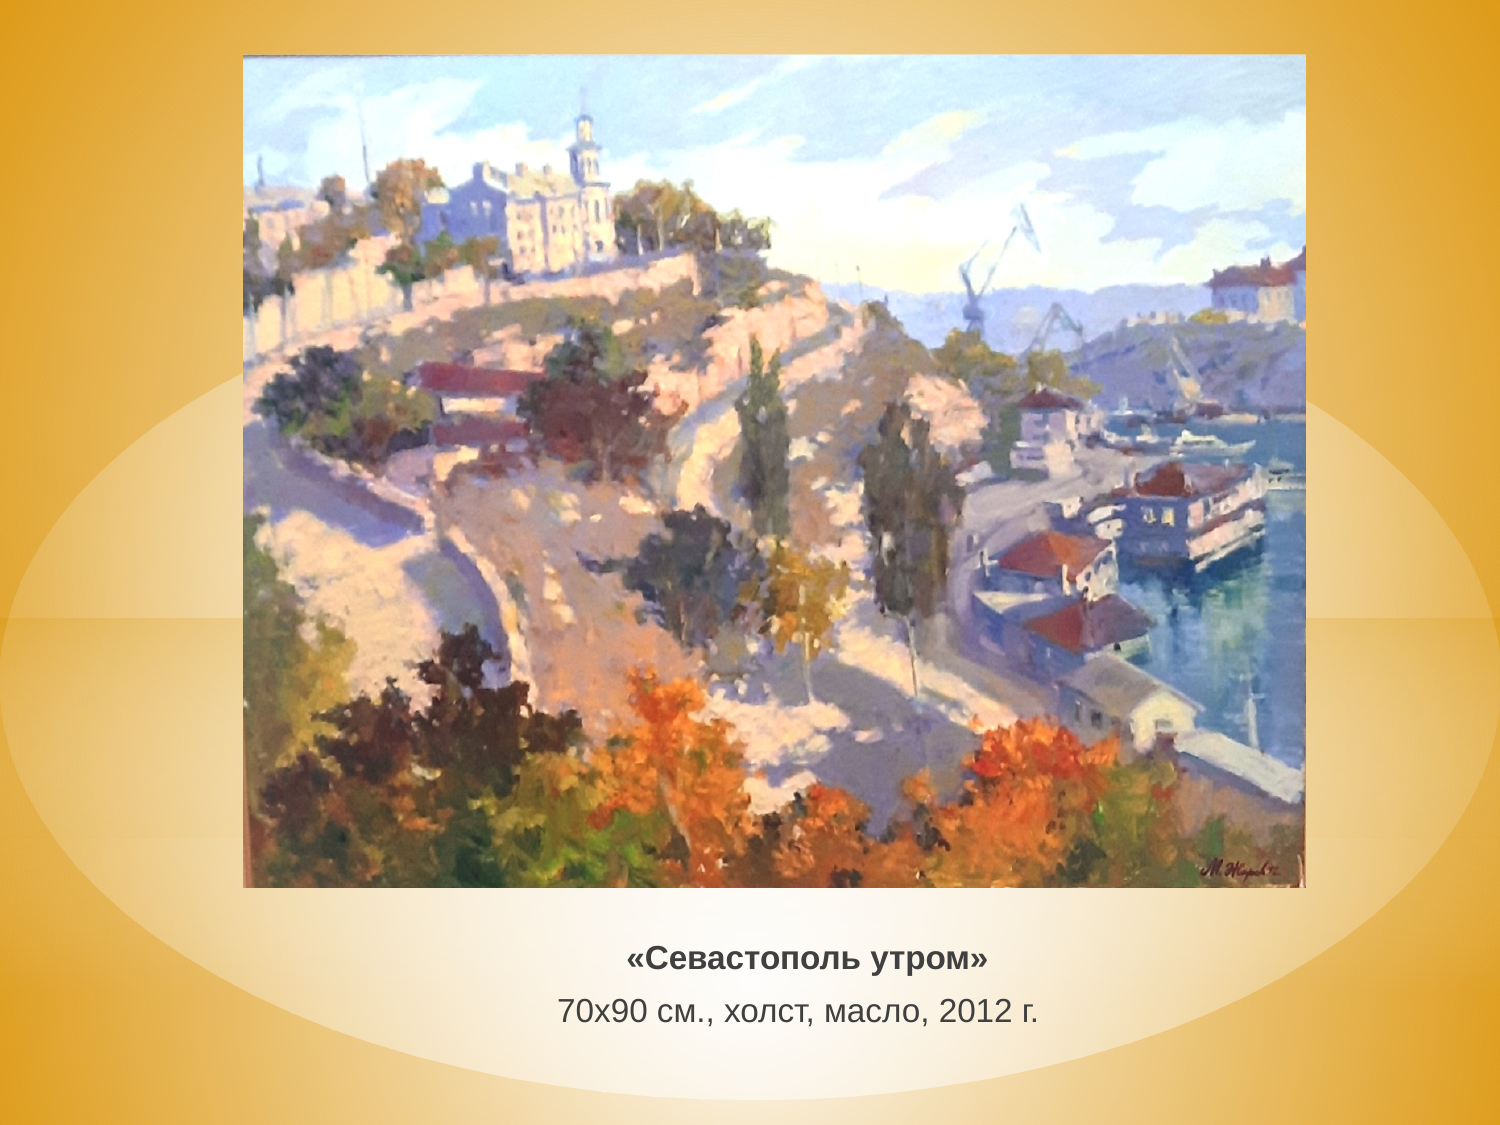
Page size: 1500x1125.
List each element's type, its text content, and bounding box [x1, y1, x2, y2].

picture [243, 0, 1306, 1003]
list «Севастополь утром» 70х90 см., холст, масло, 2012 г. [431, 1011, 1176, 1035]
